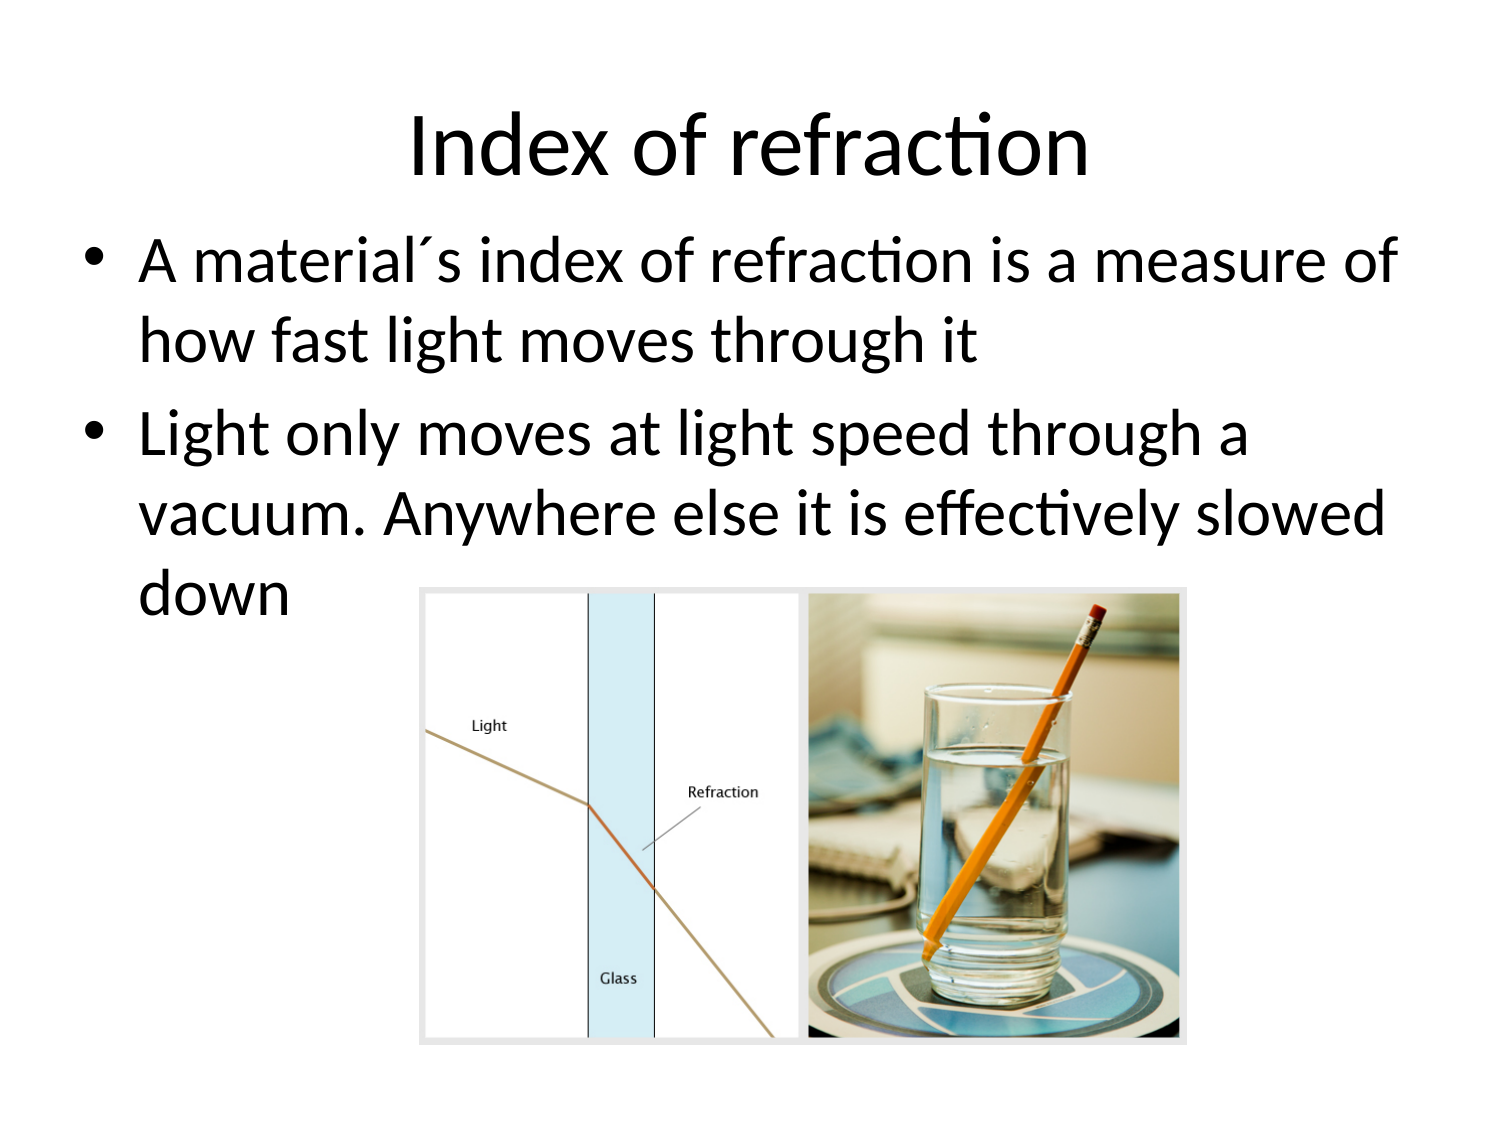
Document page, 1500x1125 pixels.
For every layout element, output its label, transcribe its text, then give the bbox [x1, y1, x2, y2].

title Index of refraction [75, 45, 1425, 233]
picture [418, 587, 1188, 1045]
list A material´s index of refraction is a measure of how fast light moves through it Light only moves at light speed through a vacuum. Anywhere else it is effectively slowed down [67, 208, 1418, 951]
